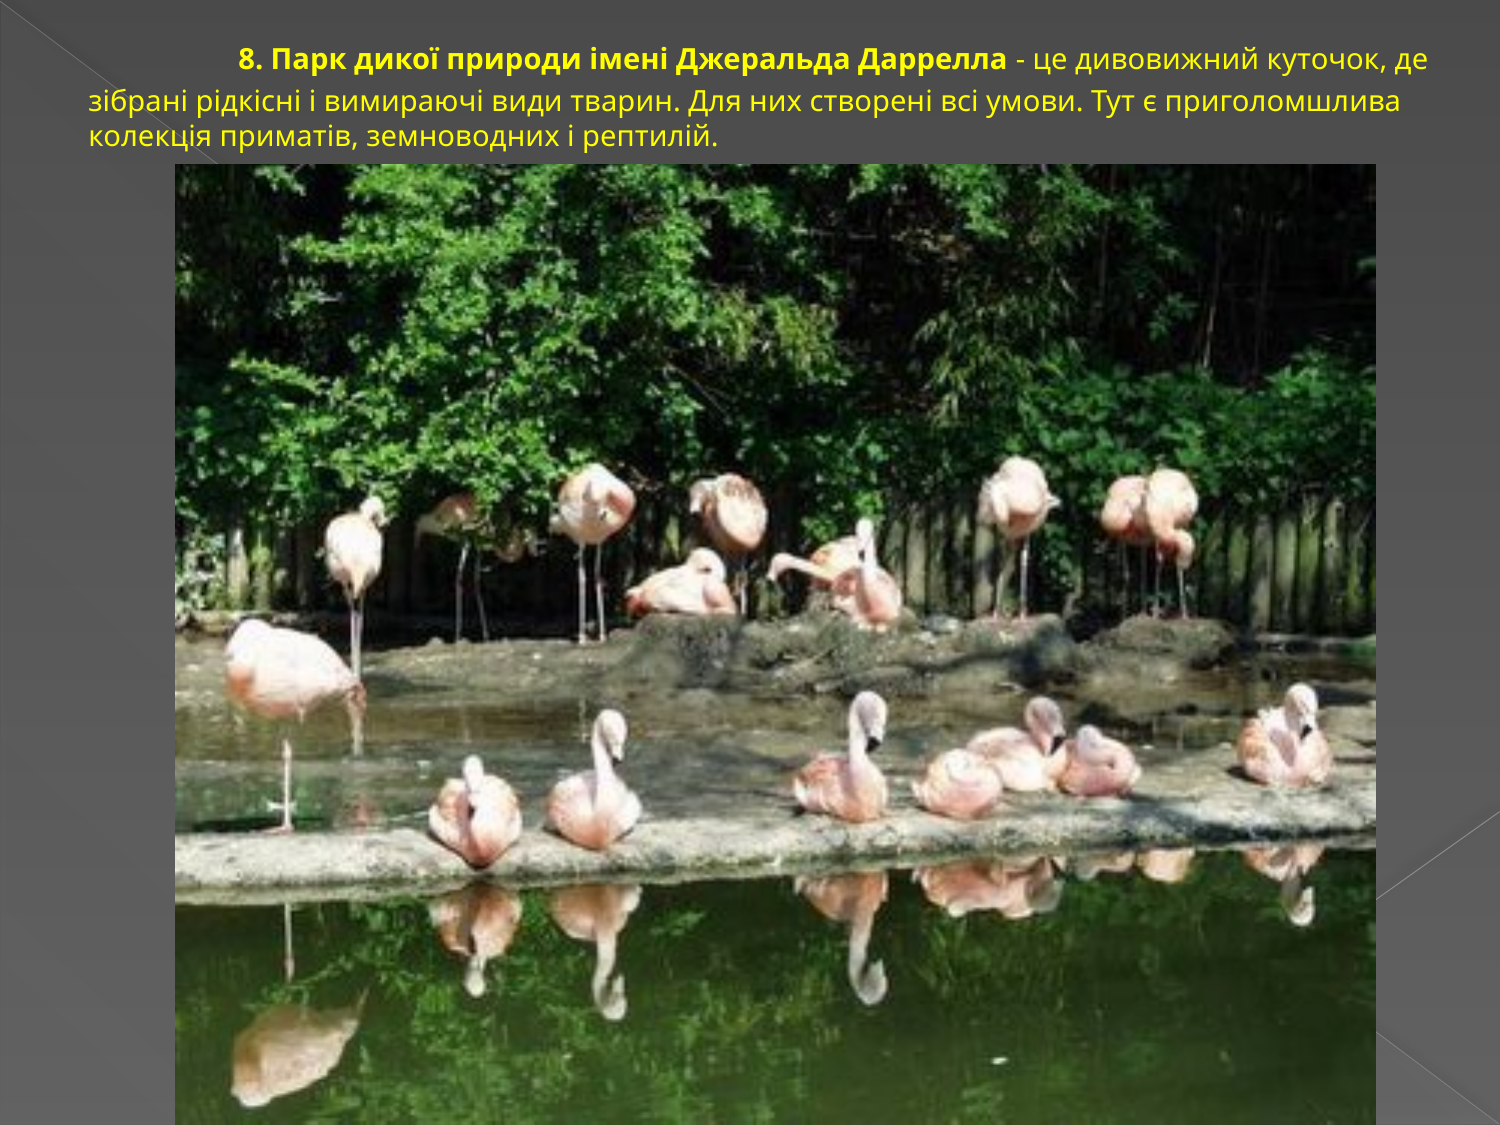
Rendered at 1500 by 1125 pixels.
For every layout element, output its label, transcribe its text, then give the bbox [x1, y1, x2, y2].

list 8. Парк дикої природи імені Джеральда Даррелла - це дивовижний куточок, де зібрані рідкісні і вимираючі види тварин. Для них створені всі умови. Тут є приголомшлива колекція приматів, земноводних і рептилій. [0, 0, 1500, 223]
picture [175, 164, 1377, 1125]
